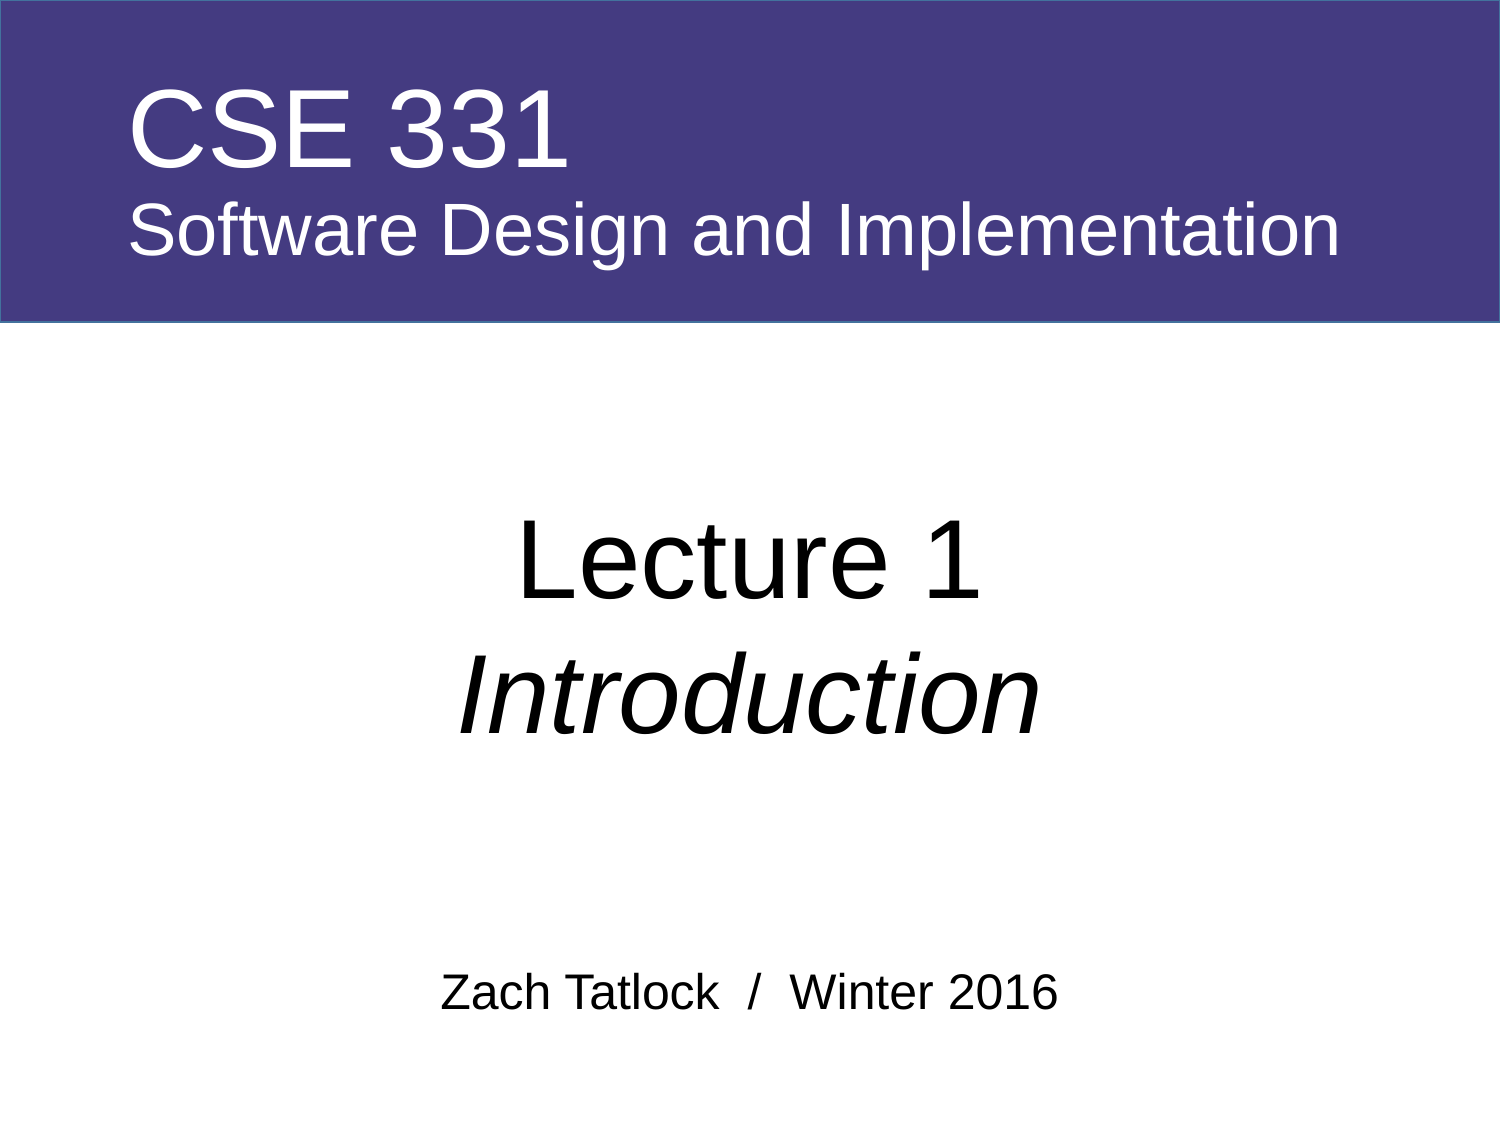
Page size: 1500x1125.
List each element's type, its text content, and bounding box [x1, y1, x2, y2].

text_box Lecture 1 Introduction [82, 478, 1417, 764]
title CSE 331 Software Design and Implementation [112, 45, 1388, 279]
text_box [0, 0, 1500, 323]
subtitle Zach Tatlock / Winter 2016 [416, 946, 1084, 1040]
